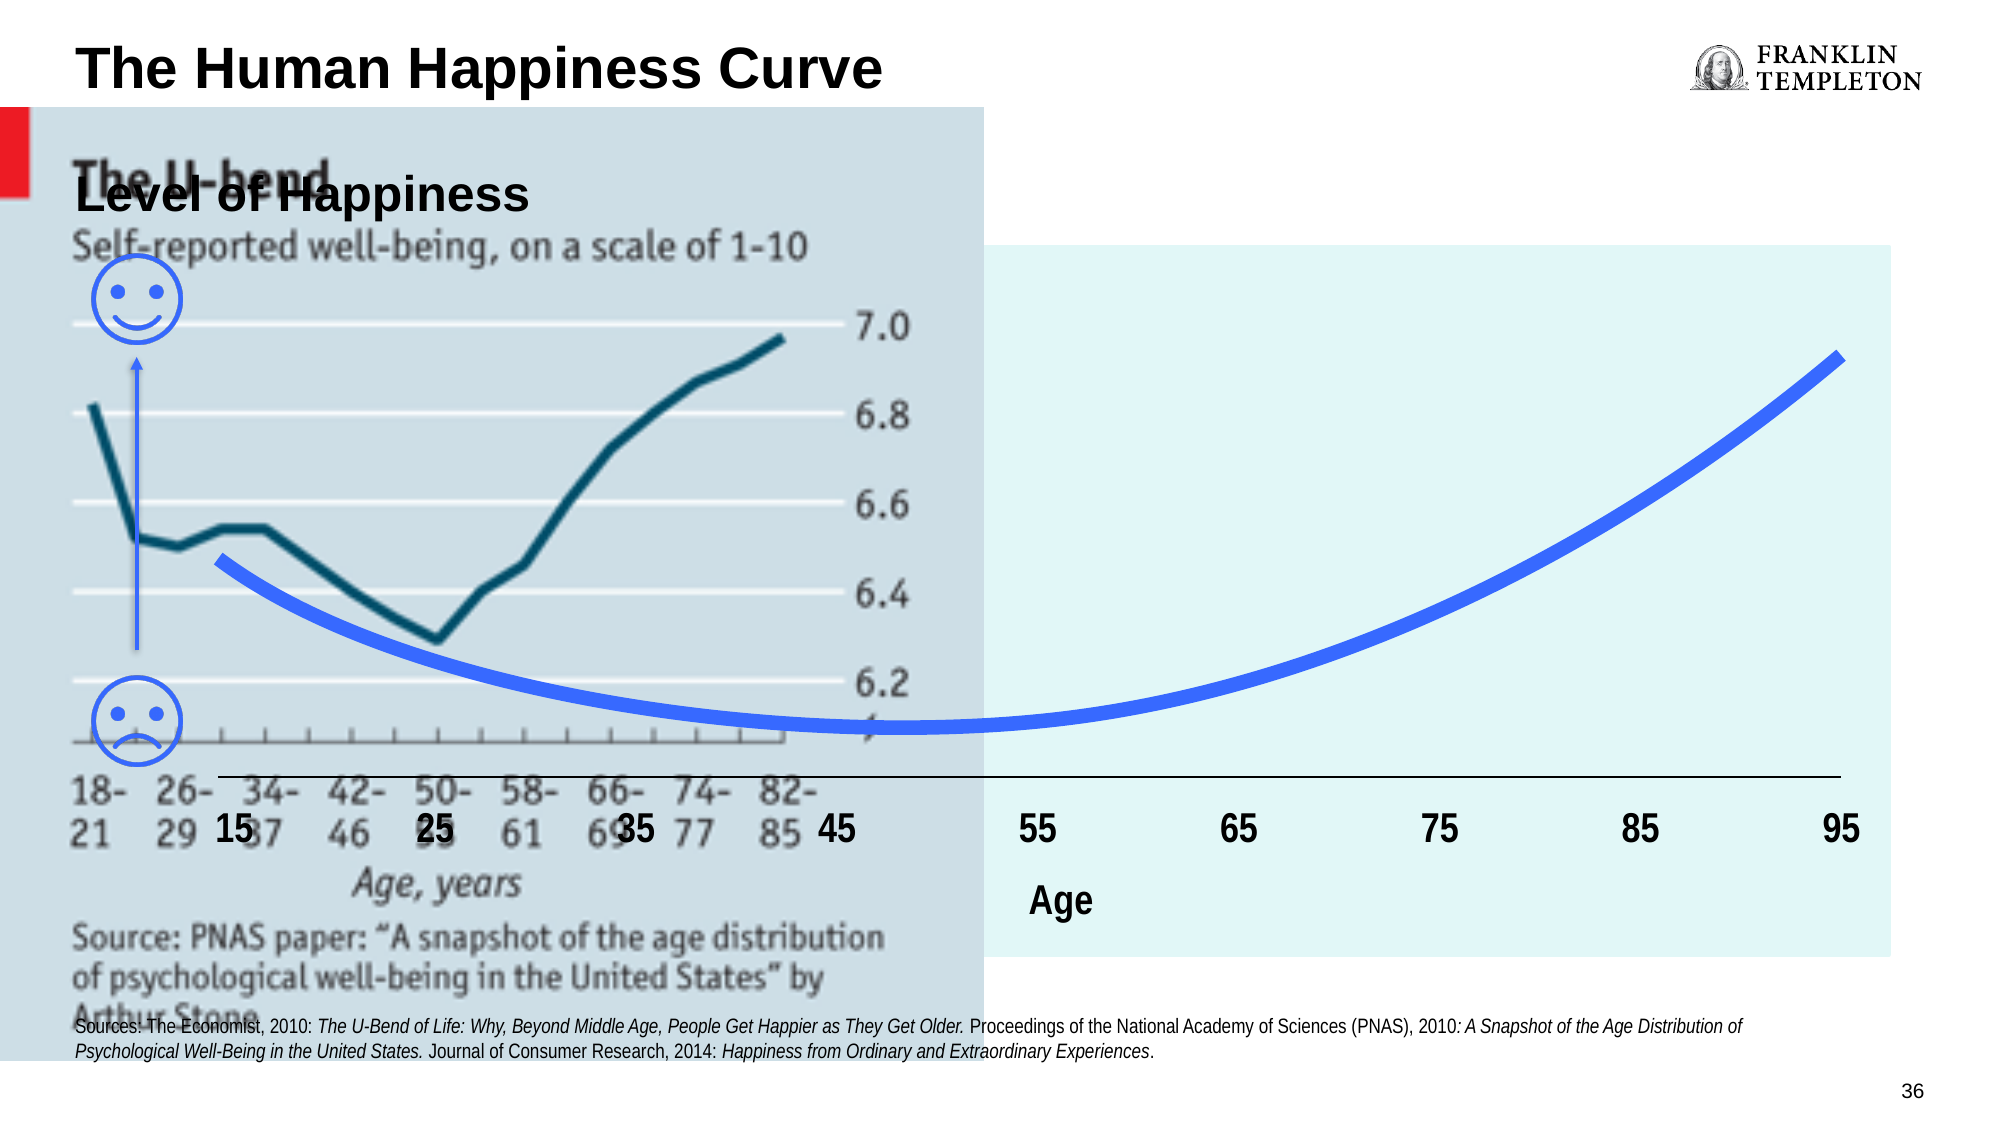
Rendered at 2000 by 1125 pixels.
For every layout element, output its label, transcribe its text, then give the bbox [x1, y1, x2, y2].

picture [1678, 31, 1934, 106]
picture [78, 663, 195, 779]
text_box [169, 793, 1907, 859]
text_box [63, 294, 933, 941]
text_box Sources: The Economist, 2010: The U-Bend of Life: Why, Beyond Middle Age, People Get Happier as They Get Older. Proceedings of the National Academy of Sciences (PNAS), 2010: A Snapshot of the Age Distribution of Psychological Well-Being in the United States. Journal of Consumer Research, 2014: Happiness from Ordinary and Extraordinary Experiences. [989, 1012, 1851, 1063]
text_box Age [989, 870, 1156, 931]
text_box [989, 353, 1843, 728]
picture [78, 241, 195, 358]
title The Human Happiness Curve [75, 29, 1545, 150]
text_box [989, 870, 1891, 957]
text_box [989, 245, 1891, 790]
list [0, 107, 985, 1062]
slide_number 35 [1864, 1072, 1925, 1103]
